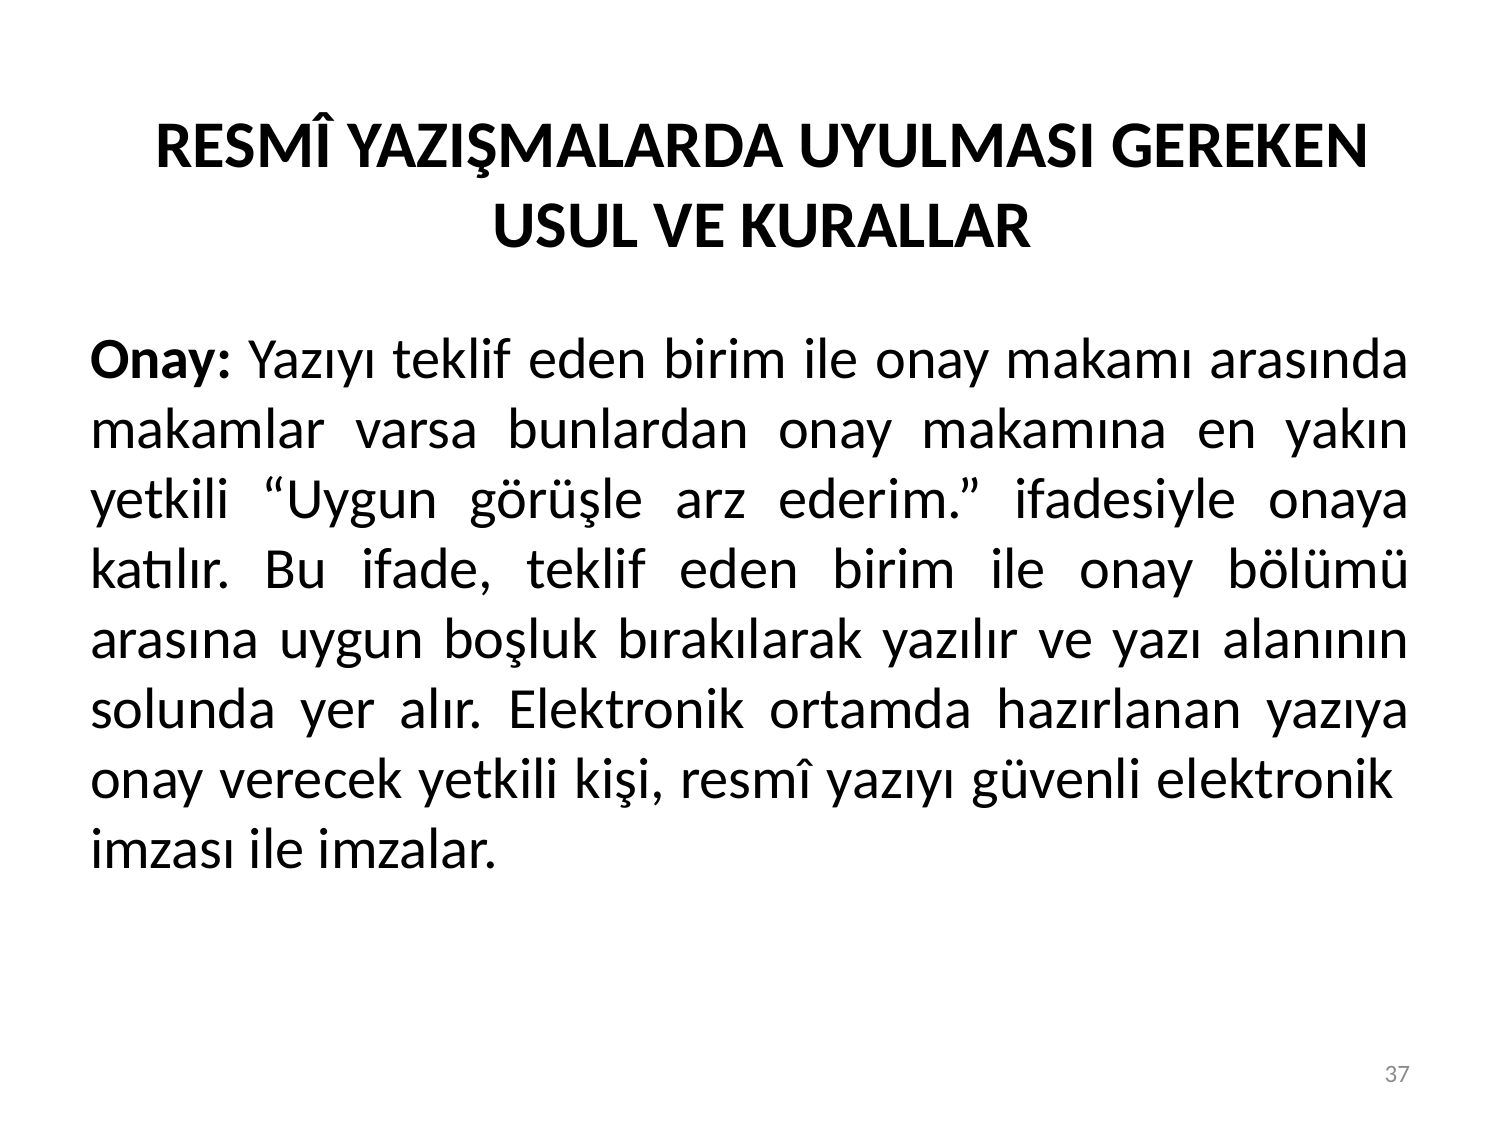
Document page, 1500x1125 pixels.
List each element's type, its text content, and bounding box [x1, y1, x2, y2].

title RESMÎ YAZIŞMALARDA UYULMASI GEREKEN USUL VE KURALLAR [87, 87, 1438, 275]
slide_number 37 [1074, 1042, 1425, 1103]
list Onay: Yazıyı teklif eden birim ile onay makamı arasında makamlar varsa bunlardan onay makamına en yakın yetkili “Uygun görüşle arz ederim.” ifadesiyle onaya katılır. Bu ifade, teklif eden birim ile onay bölümü arasına uygun boşluk bırakılarak yazılır ve yazı alanının solunda yer alır. Elektronik ortamda hazırlanan yazıya onay verecek yetkili kişi, resmî yazıyı güvenli elektronik imzası ile imzalar. [75, 312, 1425, 1125]
